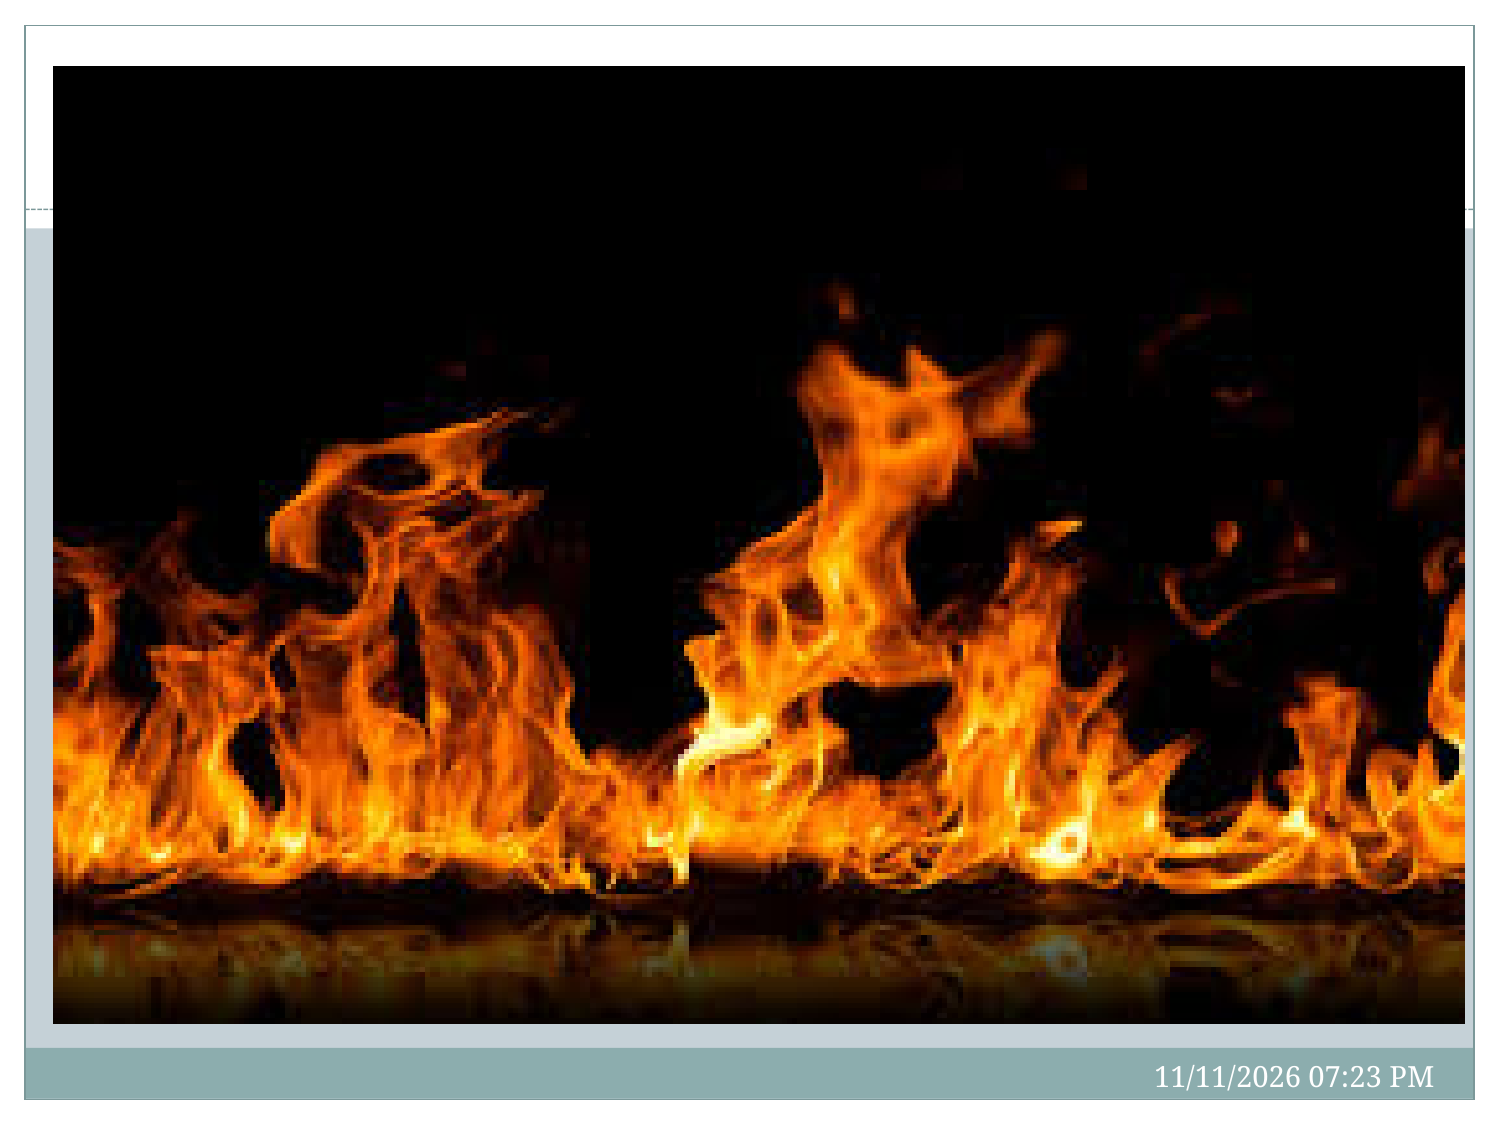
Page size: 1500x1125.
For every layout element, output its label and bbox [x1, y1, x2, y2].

slide_number [950, 1050, 1450, 1111]
picture [52, 66, 1466, 1024]
